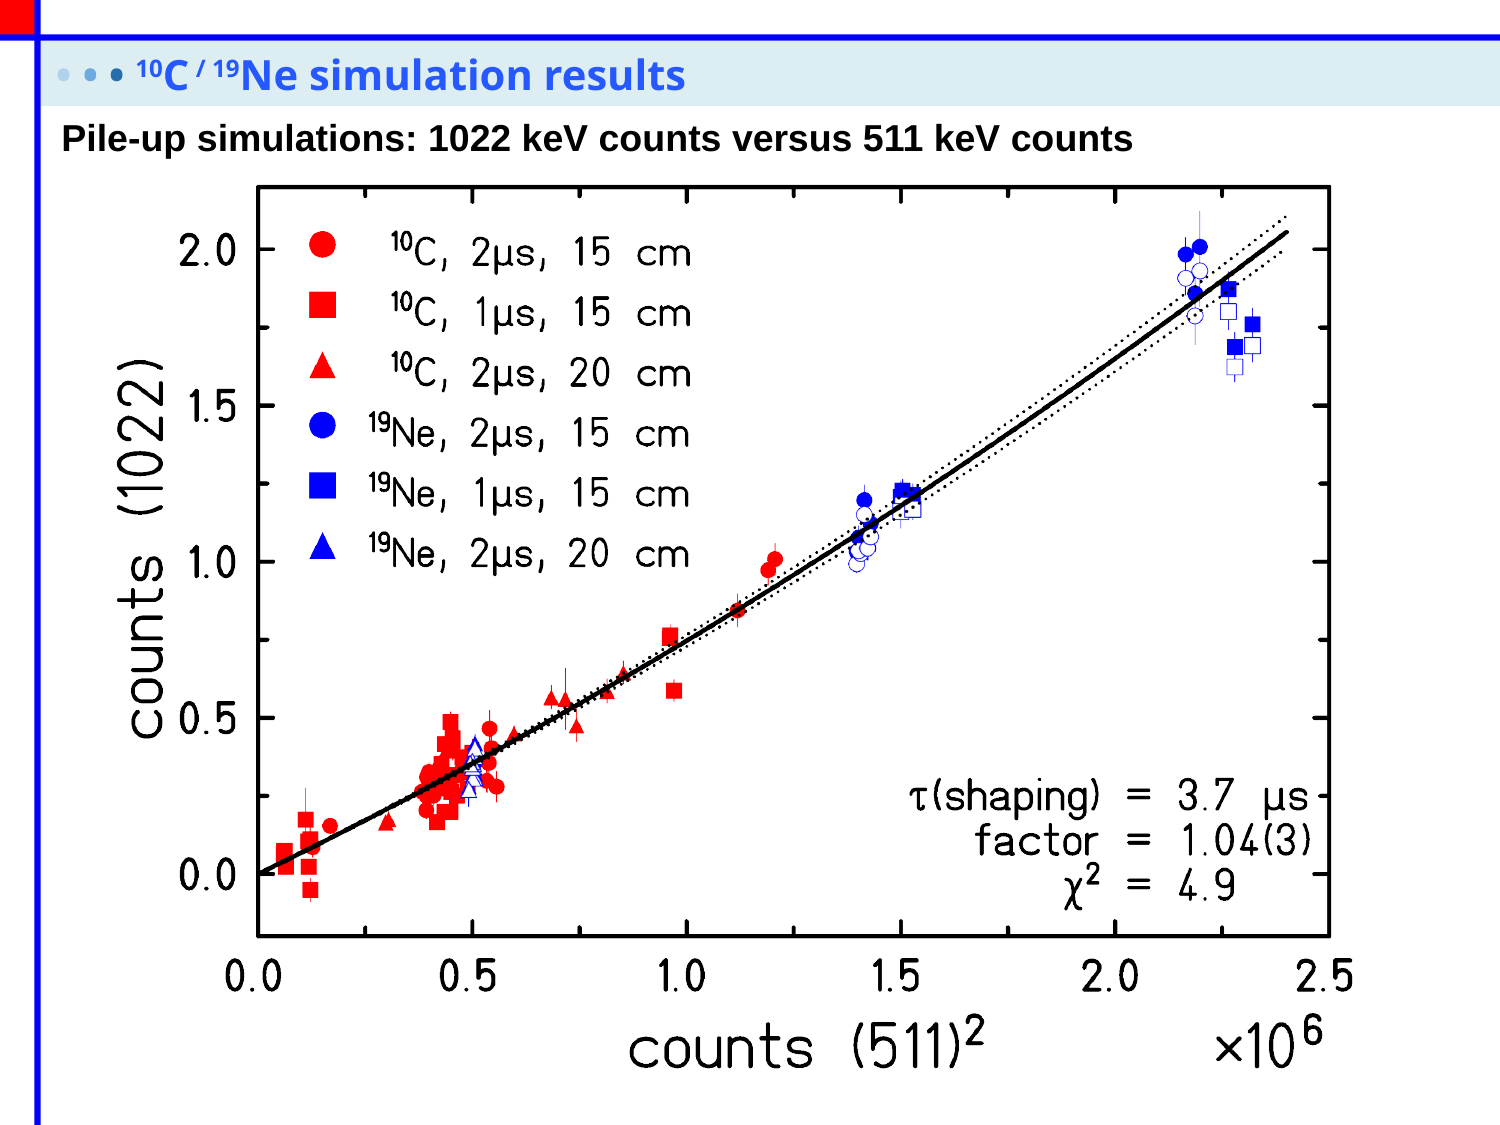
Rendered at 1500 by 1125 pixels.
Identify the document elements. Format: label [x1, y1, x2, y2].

text_box [0, 0, 292, 1125]
picture [294, 0, 1184, 1125]
text_box [1187, 0, 1500, 1125]
